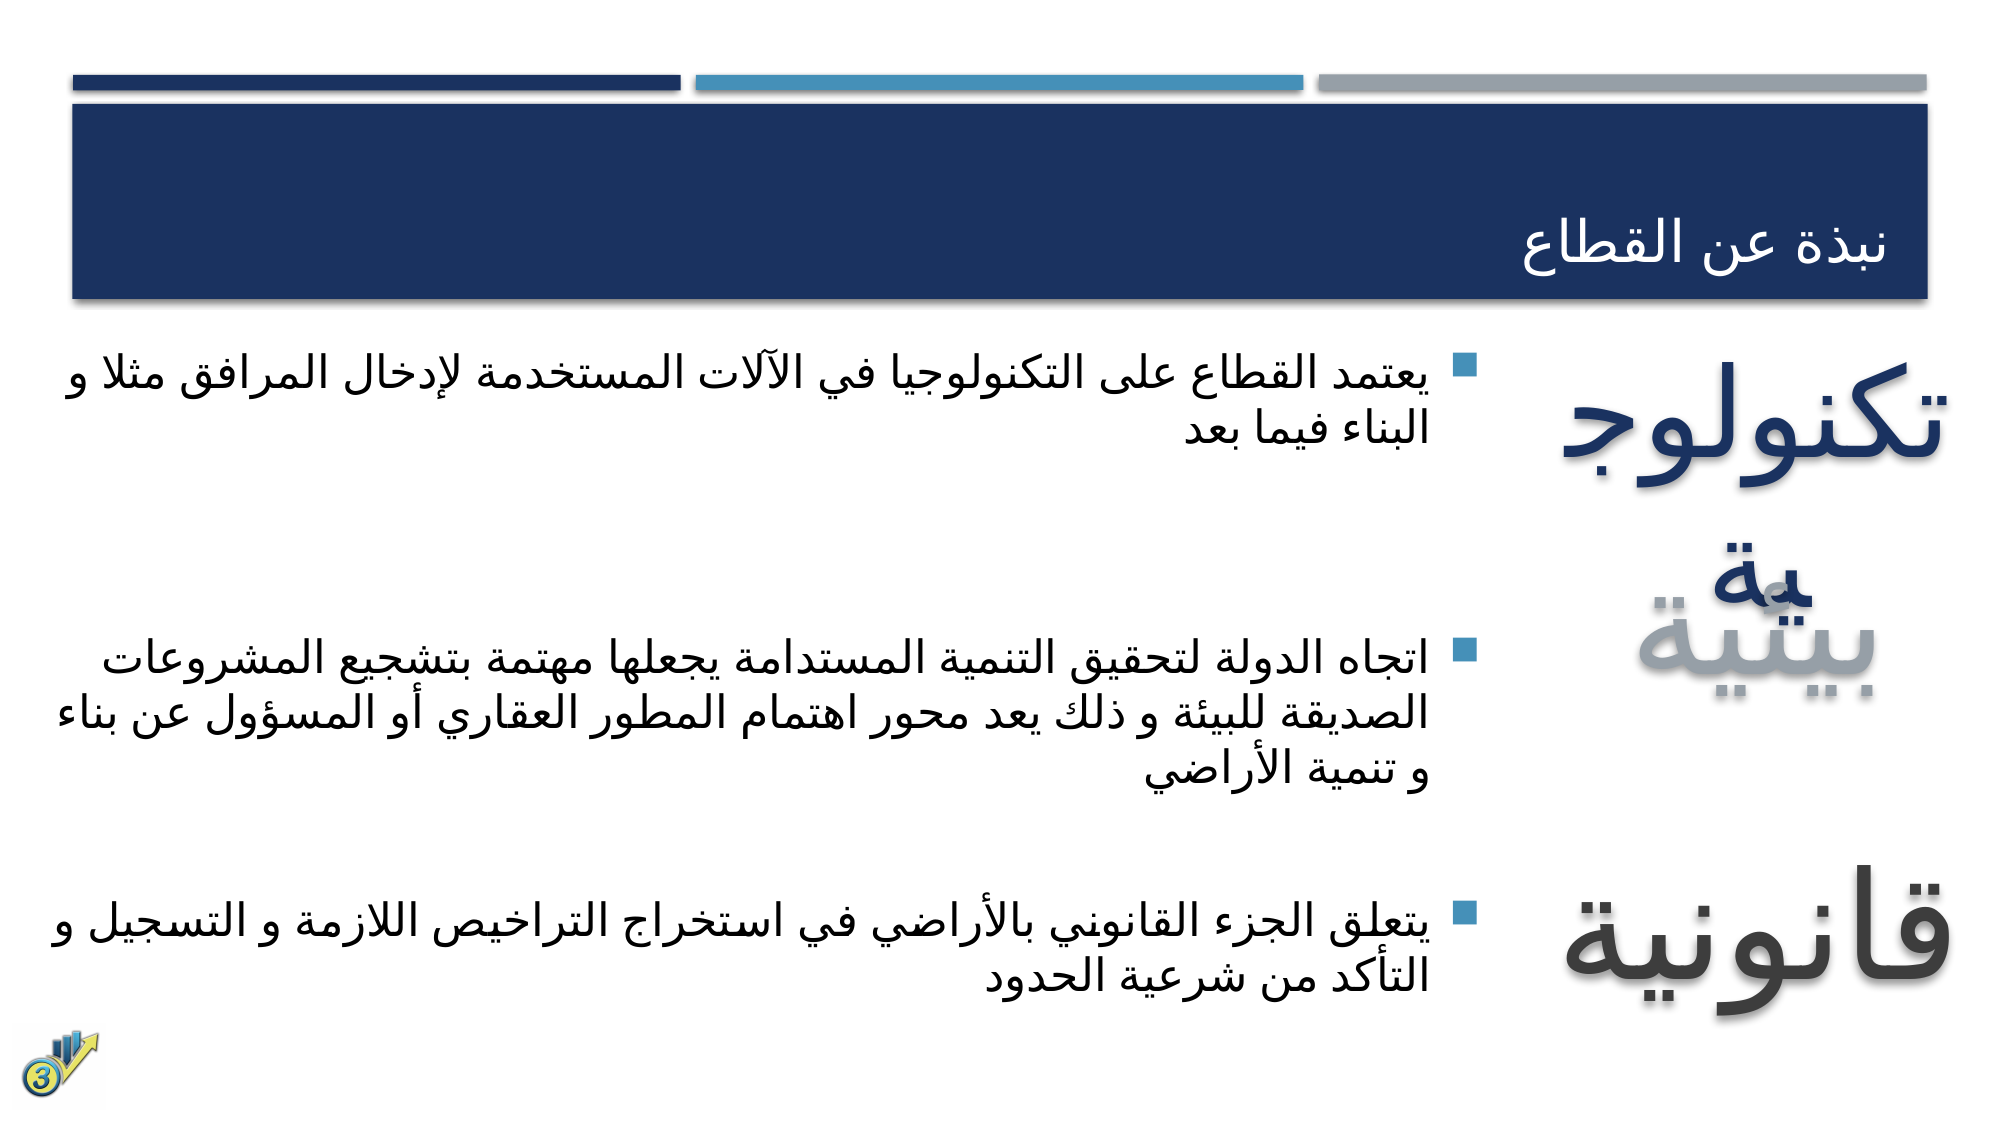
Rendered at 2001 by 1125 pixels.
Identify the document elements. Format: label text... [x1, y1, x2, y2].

text_box قانونية [1536, 822, 1981, 1018]
title نبذة عن القطاع [95, 115, 1905, 282]
text_box تكنولوجية [1536, 324, 1981, 516]
picture [12, 1023, 106, 1110]
text_box بيئية [1536, 516, 1981, 712]
list يعتمد القطاع على التكنولوجيا في الآلات المستخدمة لإدخال المرافق مثلا و البناء فيما بعد اتجاه الدولة لتحقيق التنمية المستدامة يجعلها مهتمة بتشجيع المشروعات الصديقة للبيئة و ذلك يعد محور اهتمام المطور العقاري أو المسؤول عن بناء و تنمية الأراضي يتعلق الجزء القانوني بالأراضي في استخراج التراخيص اللازمة و التسجيل و التأكد من شرعية الحدود [38, 275, 1497, 1069]
